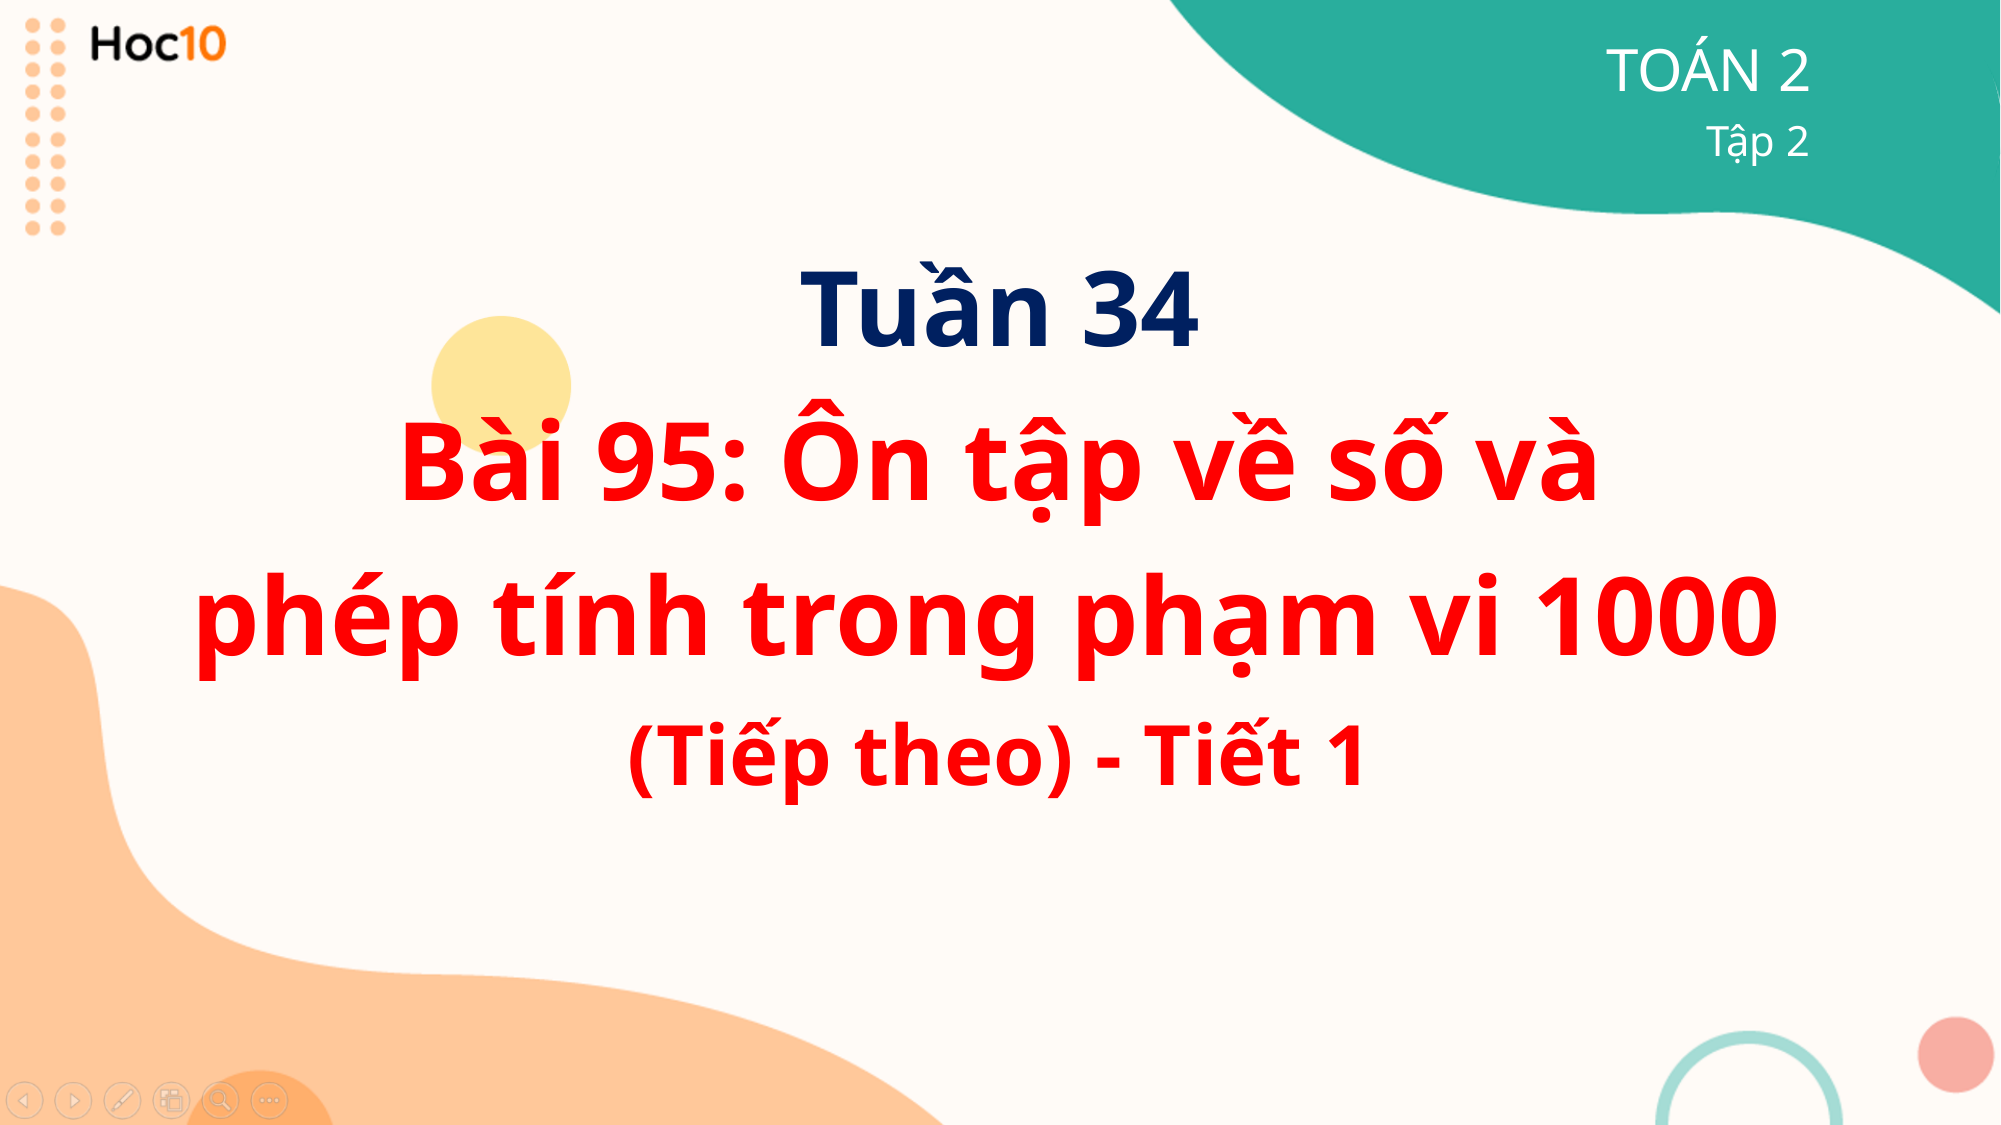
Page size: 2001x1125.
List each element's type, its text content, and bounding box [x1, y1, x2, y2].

text_box Tuần 34 Bài 95: Ôn tập về số và phép tính trong phạm vi 1000 (Tiếp theo) - Tiết 1 [31, 234, 1969, 810]
text_box Tập 2 [1691, 107, 1826, 173]
text_box TOÁN 2 [1591, 25, 1827, 111]
picture [0, 0, 2001, 1125]
